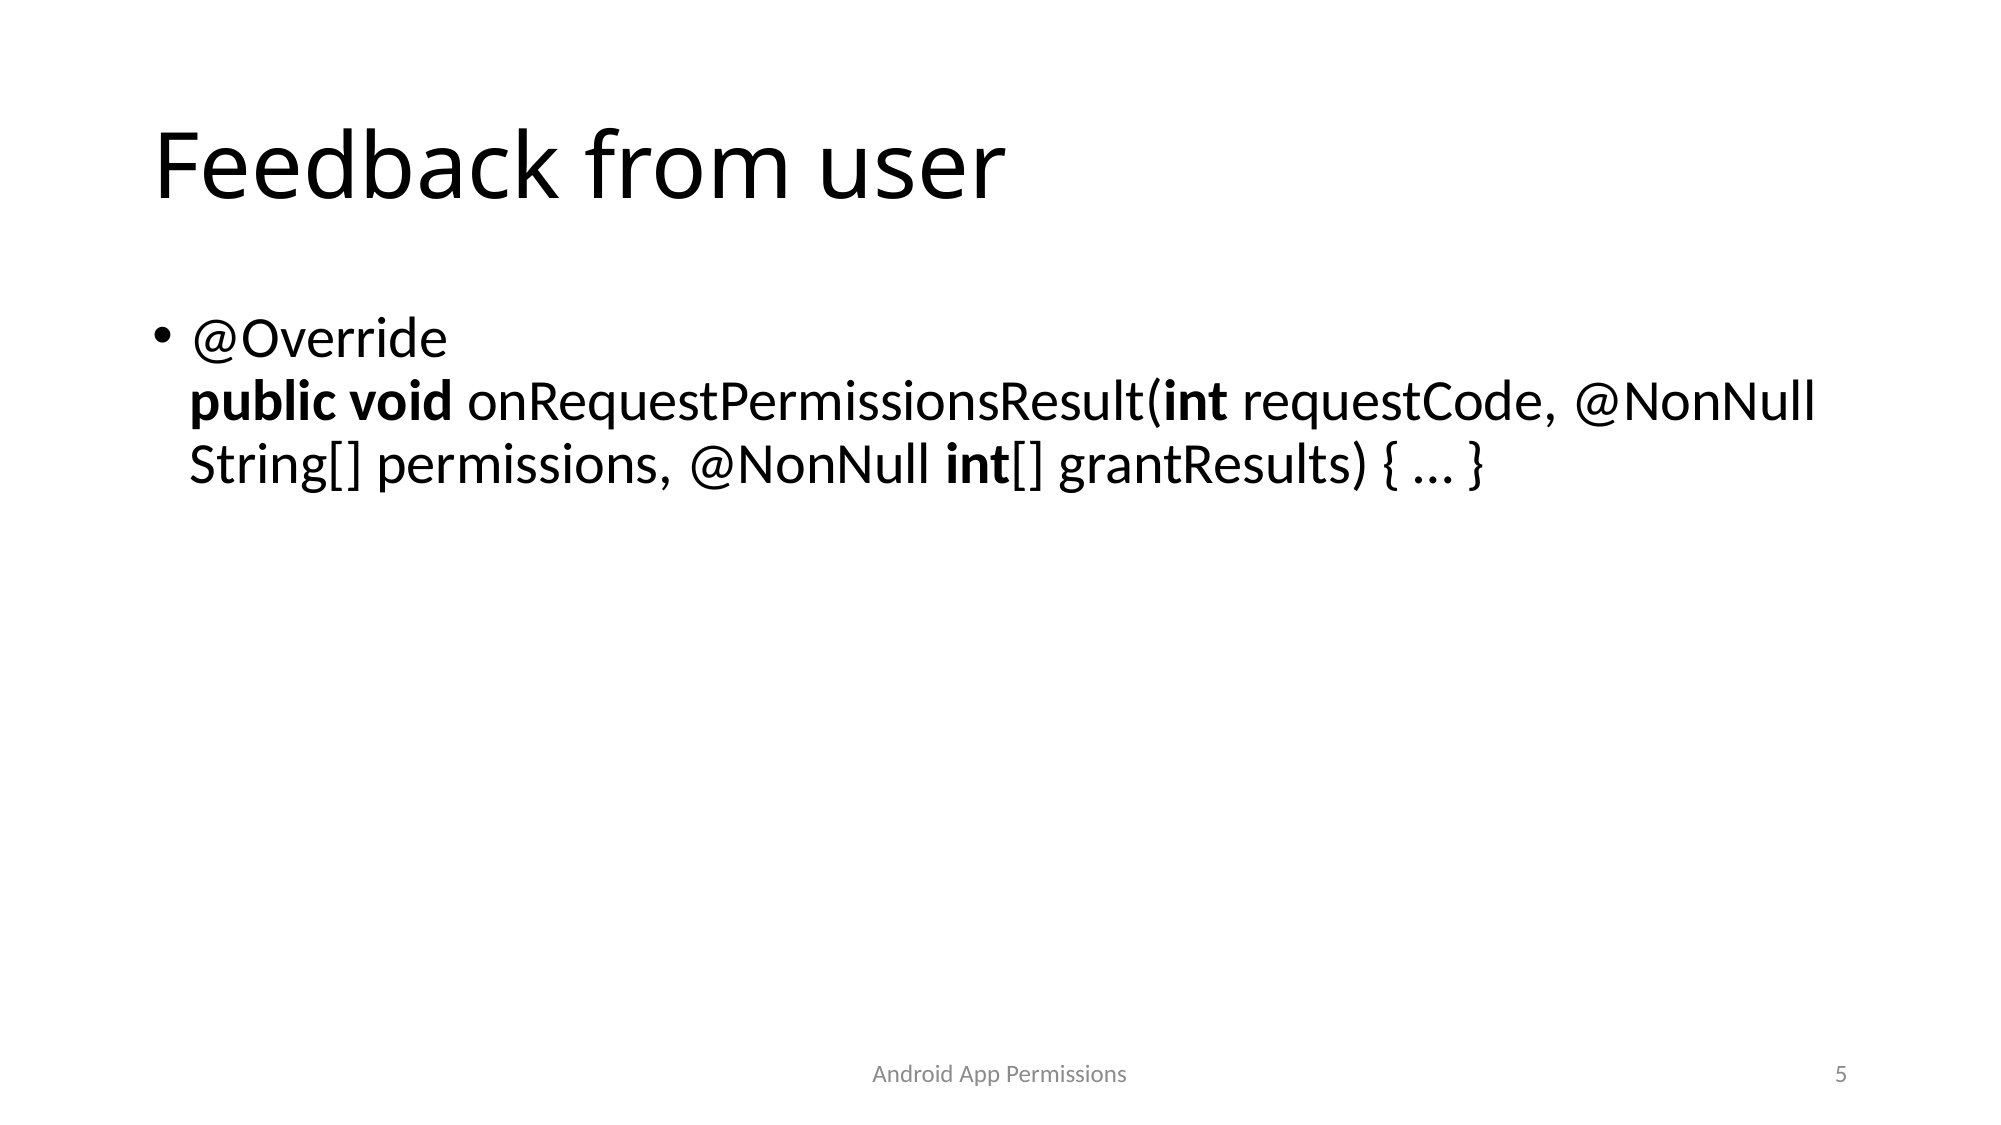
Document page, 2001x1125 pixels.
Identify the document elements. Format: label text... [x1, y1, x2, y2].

list @Override public void onRequestPermissionsResult(int requestCode, @NonNull String[] permissions, @NonNull int[] grantResults) { … } [137, 299, 1863, 1014]
title Feedback from user [137, 59, 1863, 278]
slide_number 5 [1412, 1042, 1863, 1103]
footer Android App Permissions [662, 1042, 1338, 1103]
